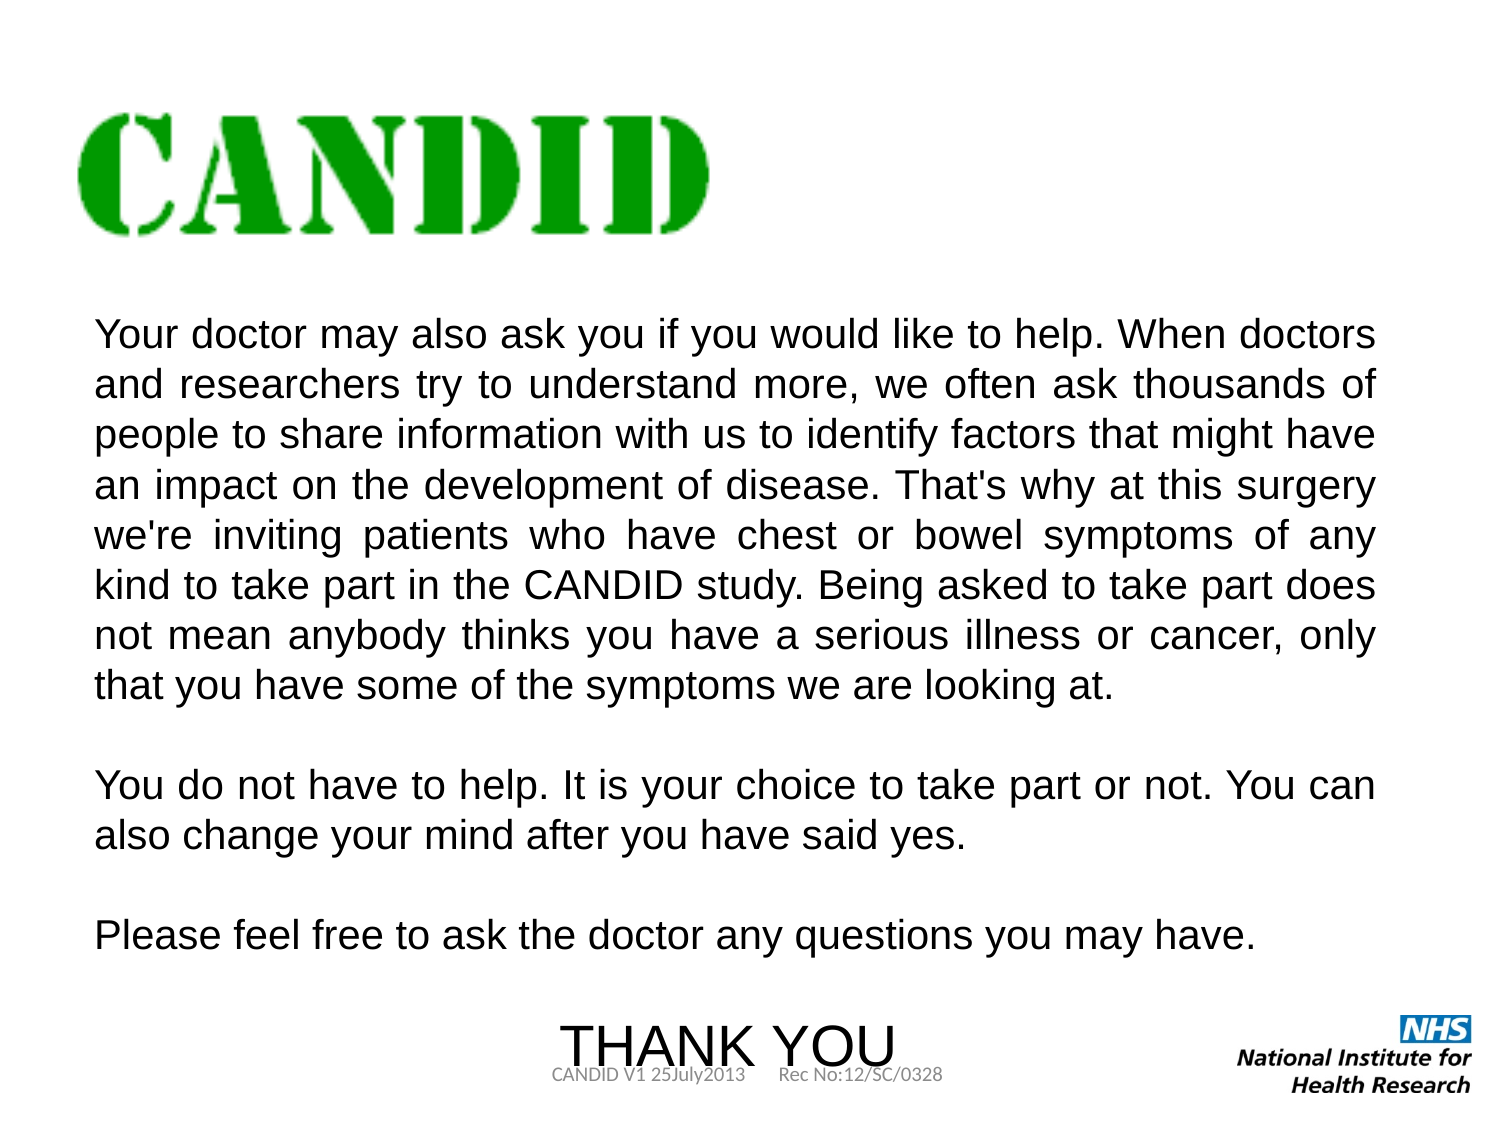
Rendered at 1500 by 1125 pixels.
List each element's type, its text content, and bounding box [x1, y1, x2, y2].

picture [37, 99, 752, 251]
text_box Your doctor may also ask you if you would like to help. When doctors and researchers try to understand more, we often ask thousands of people to share information with us to identify factors that might have an impact on the development of disease. That's why at this surgery we're inviting patients who have chest or bowel symptoms of any kind to take part in the CANDID study. Being asked to take part does not mean anybody thinks you have a serious illness or cancer, only that you have some of the symptoms we are looking at. You do not have to help. It is your choice to take part or not. You can also change your mind after you have said yes. Please feel free to ask the doctor any questions you may have. THANK YOU [79, 299, 1392, 1125]
footer CANDID V1 25July2013 Rec No:12/SC/0328 [512, 1042, 988, 1103]
picture [1237, 1014, 1472, 1094]
